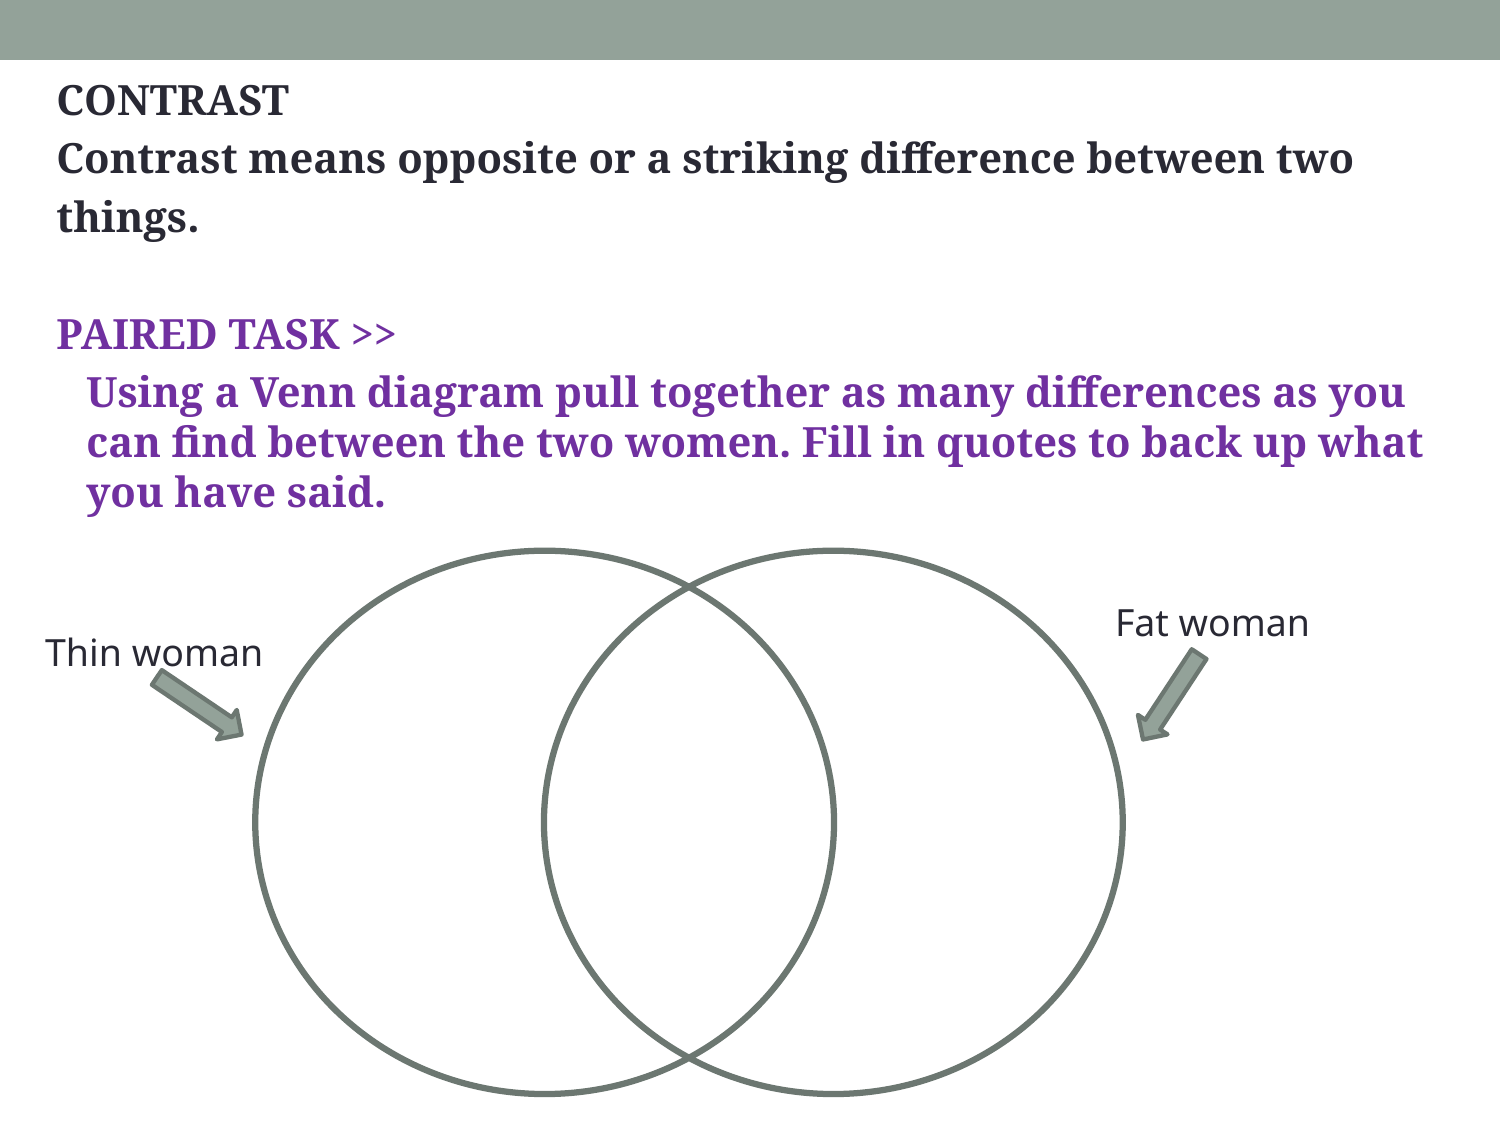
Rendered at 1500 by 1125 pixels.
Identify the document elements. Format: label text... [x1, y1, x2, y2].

text_box Fat woman [1100, 591, 1325, 652]
text_box [149, 667, 244, 742]
list CONTRAST Contrast means opposite or a striking difference between two things. PAIRED TASK >> Using a Venn diagram pull together as many differences as you can find between the two women. Fill in quotes to back up what you have said. [41, 66, 1467, 1024]
text_box [689, 548, 1125, 1097]
text_box Thin woman [30, 621, 279, 682]
text_box [253, 548, 837, 1097]
text_box [1135, 647, 1209, 742]
